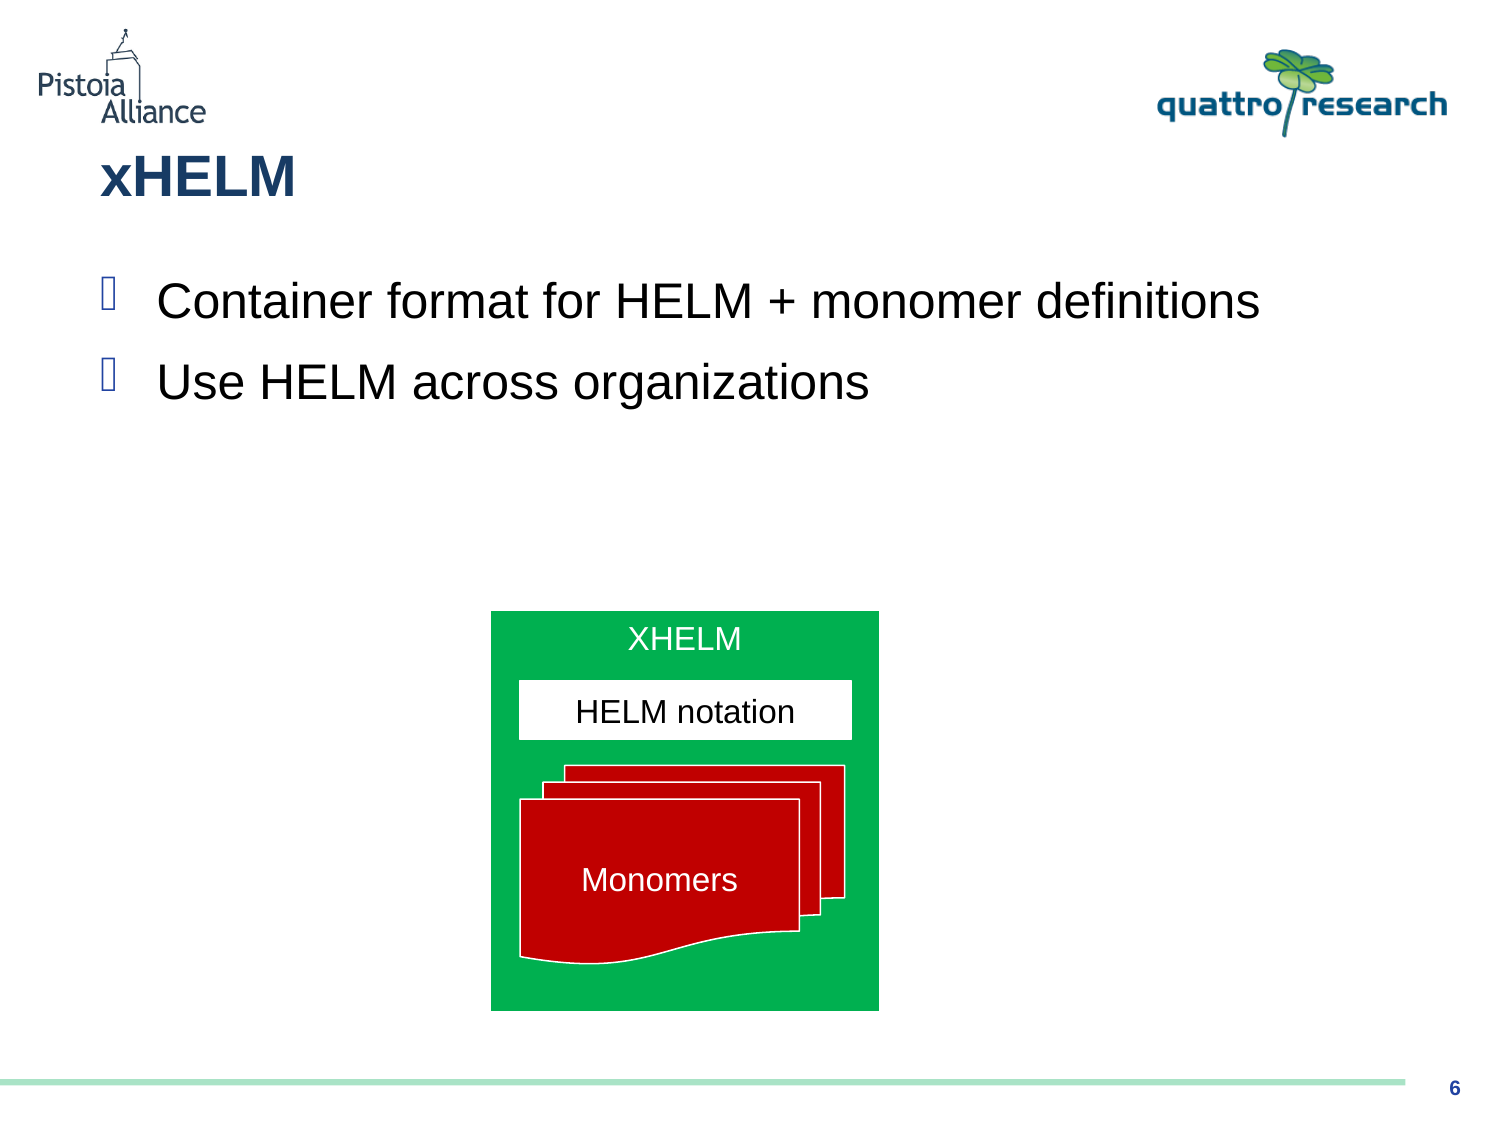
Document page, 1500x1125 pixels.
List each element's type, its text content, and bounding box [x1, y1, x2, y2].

picture [1163, 102, 1170, 111]
list Container format for HELM + monomer definitions Use HELM across organizations [100, 262, 1393, 903]
text_box HELM notation [520, 680, 851, 740]
slide_number 6 [1392, 1065, 1500, 1100]
title xHELM [100, 138, 1484, 237]
picture [17, 14, 227, 143]
picture [1157, 49, 1447, 138]
text_box XHELM [490, 609, 880, 1012]
text_box Monomers [520, 765, 845, 964]
